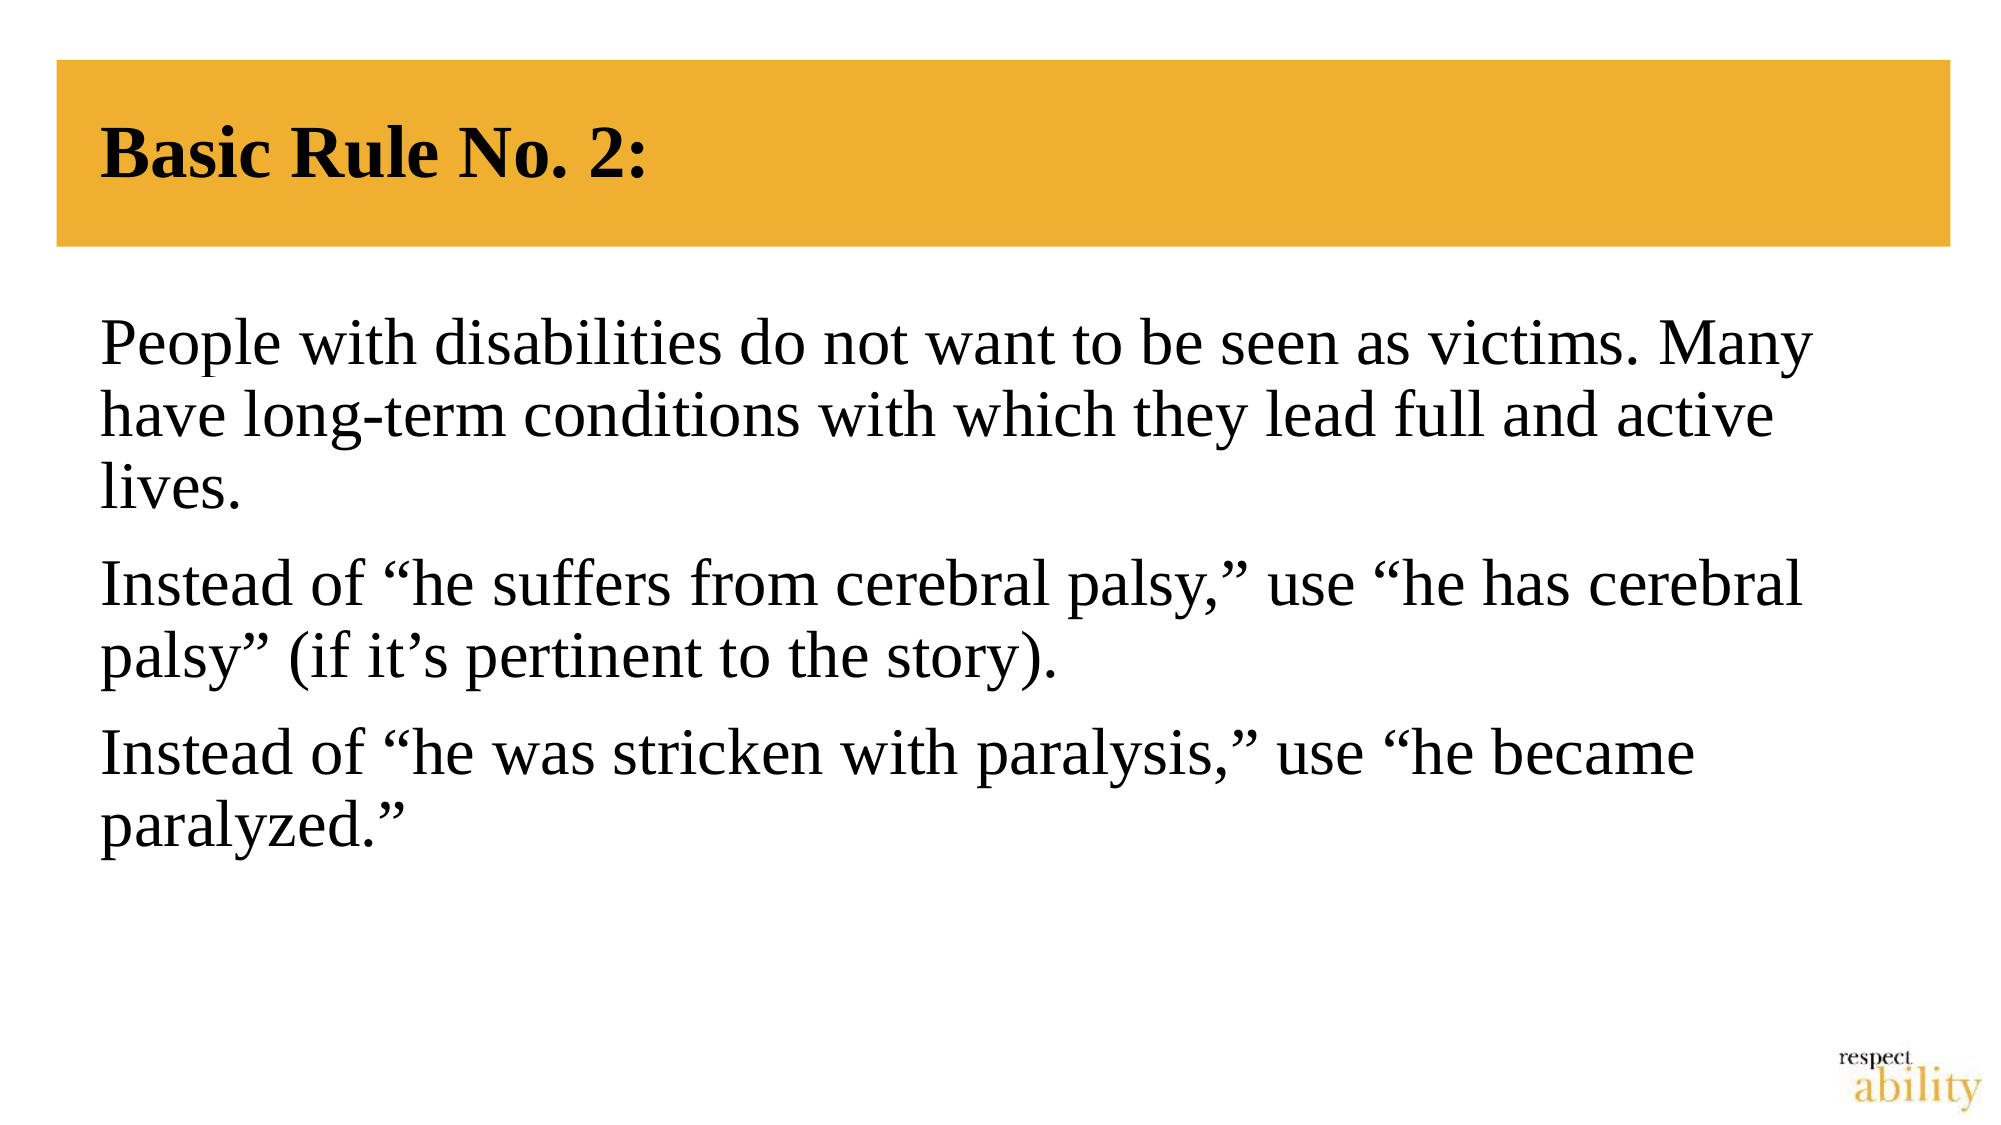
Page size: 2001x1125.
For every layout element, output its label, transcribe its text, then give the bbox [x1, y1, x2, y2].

picture [1839, 1042, 1982, 1120]
title Basic Rule No. 2: [85, 59, 1811, 247]
list People with disabilities do not want to be seen as victims. Many have long-term conditions with which they lead full and active lives. Instead of “he suffers from cerebral palsy,” use “he has cerebral palsy” (if it’s pertinent to the story). Instead of “he was stricken with paralysis,” use “he became paralyzed.” [85, 299, 1918, 1014]
